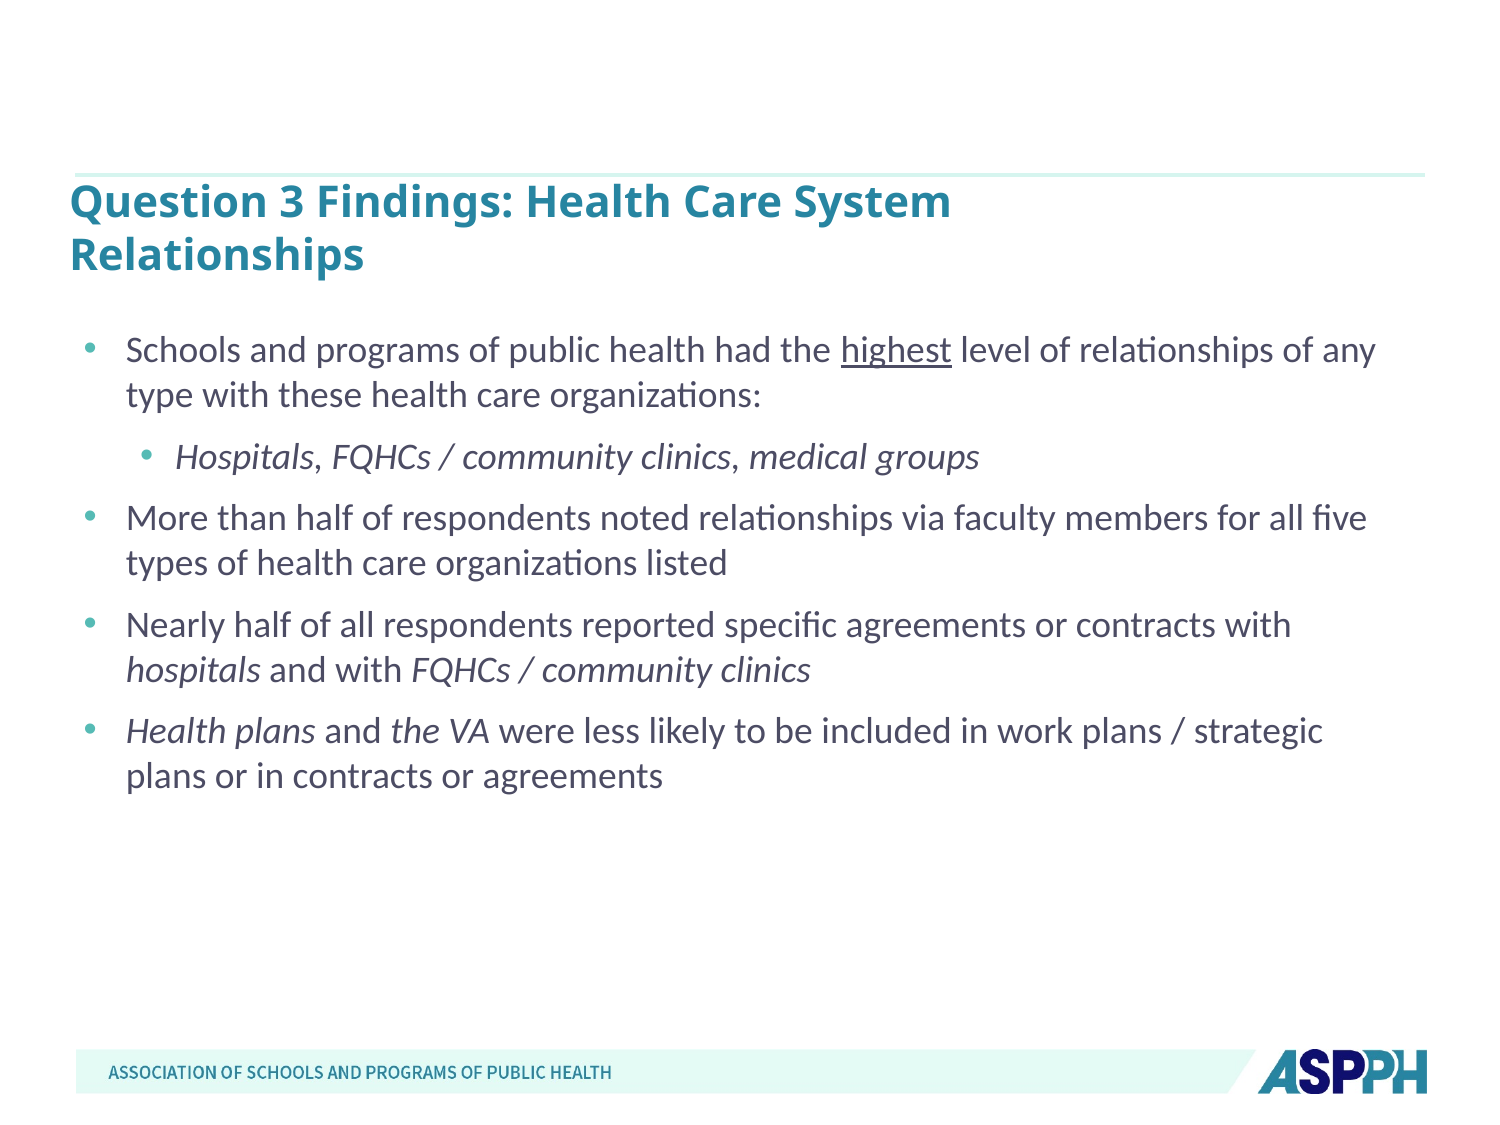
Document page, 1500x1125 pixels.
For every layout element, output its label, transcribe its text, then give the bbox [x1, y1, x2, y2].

list Schools and programs of public health had the highest level of relationships of any type with these health care organizations: Hospitals, FQHCs / community clinics, medical groups More than half of respondents noted relationships via faculty members for all five types of health care organizations listed Nearly half of all respondents reported specific agreements or contracts with hospitals and with FQHCs / community clinics Health plans and the VA were less likely to be included in work plans / strategic plans or in contracts or agreements [68, 317, 1398, 906]
title Question 3 Findings: Health Care System Relationships [54, 165, 1237, 288]
picture [76, 1049, 1427, 1094]
